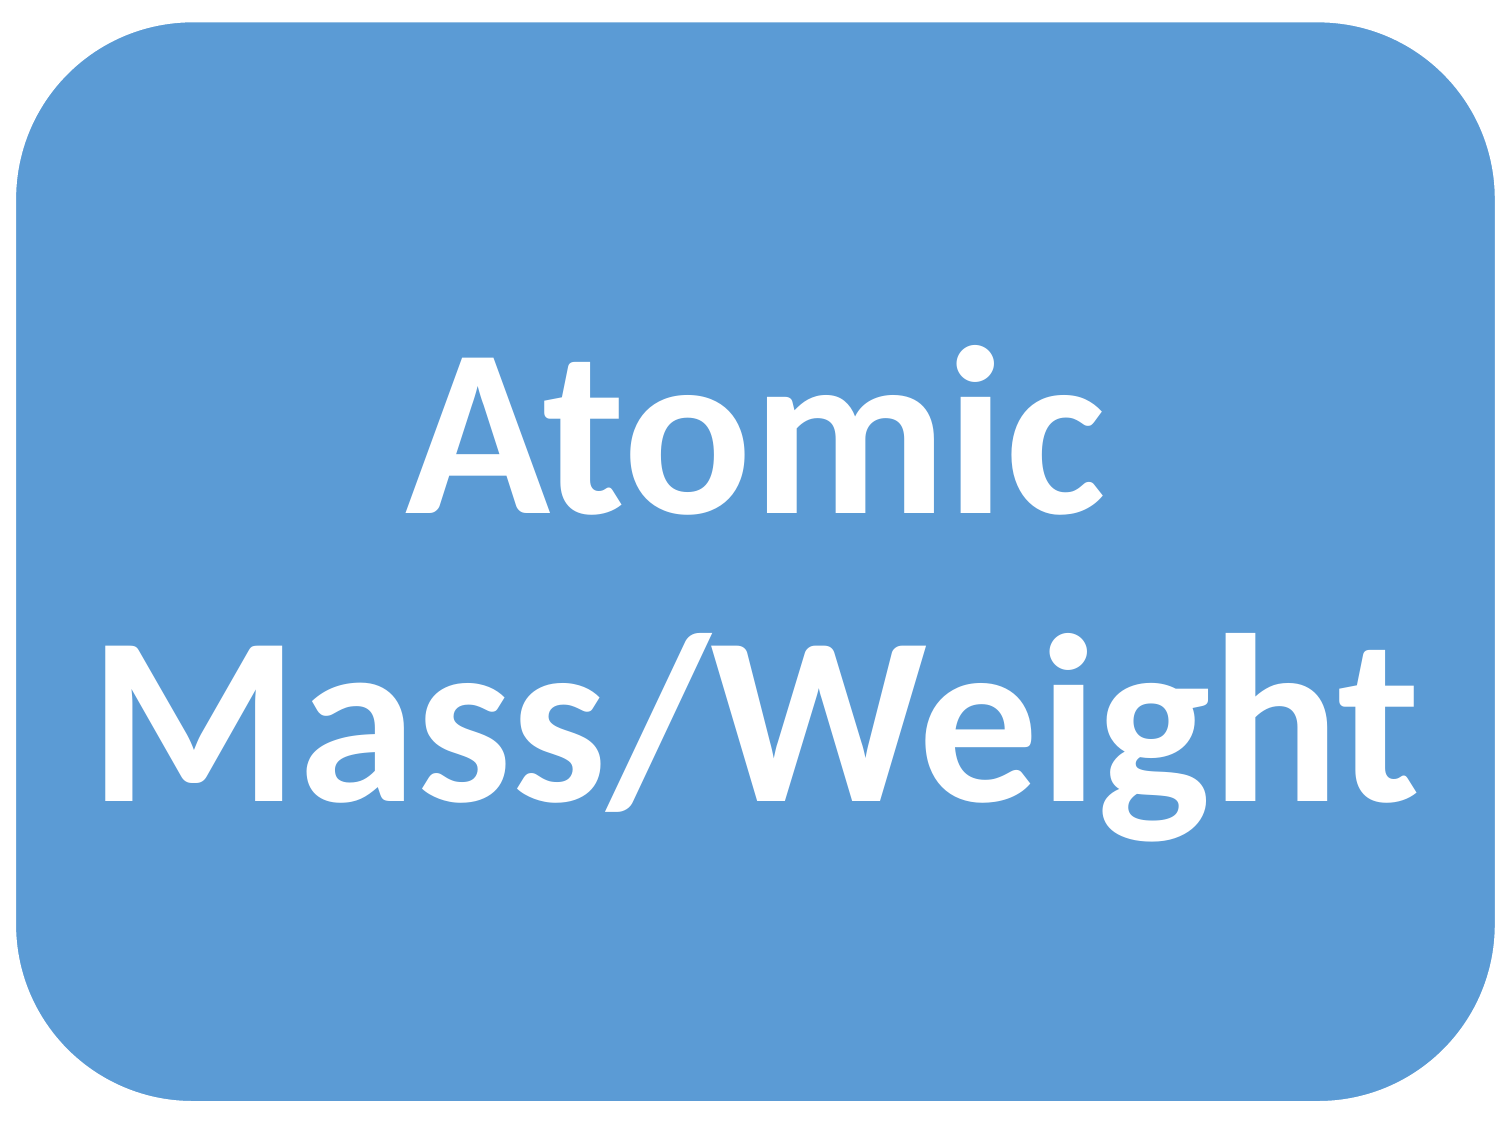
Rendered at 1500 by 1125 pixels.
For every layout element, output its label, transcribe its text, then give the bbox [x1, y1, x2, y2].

text_box Atomic Mass/Weight [9, 16, 1500, 1108]
